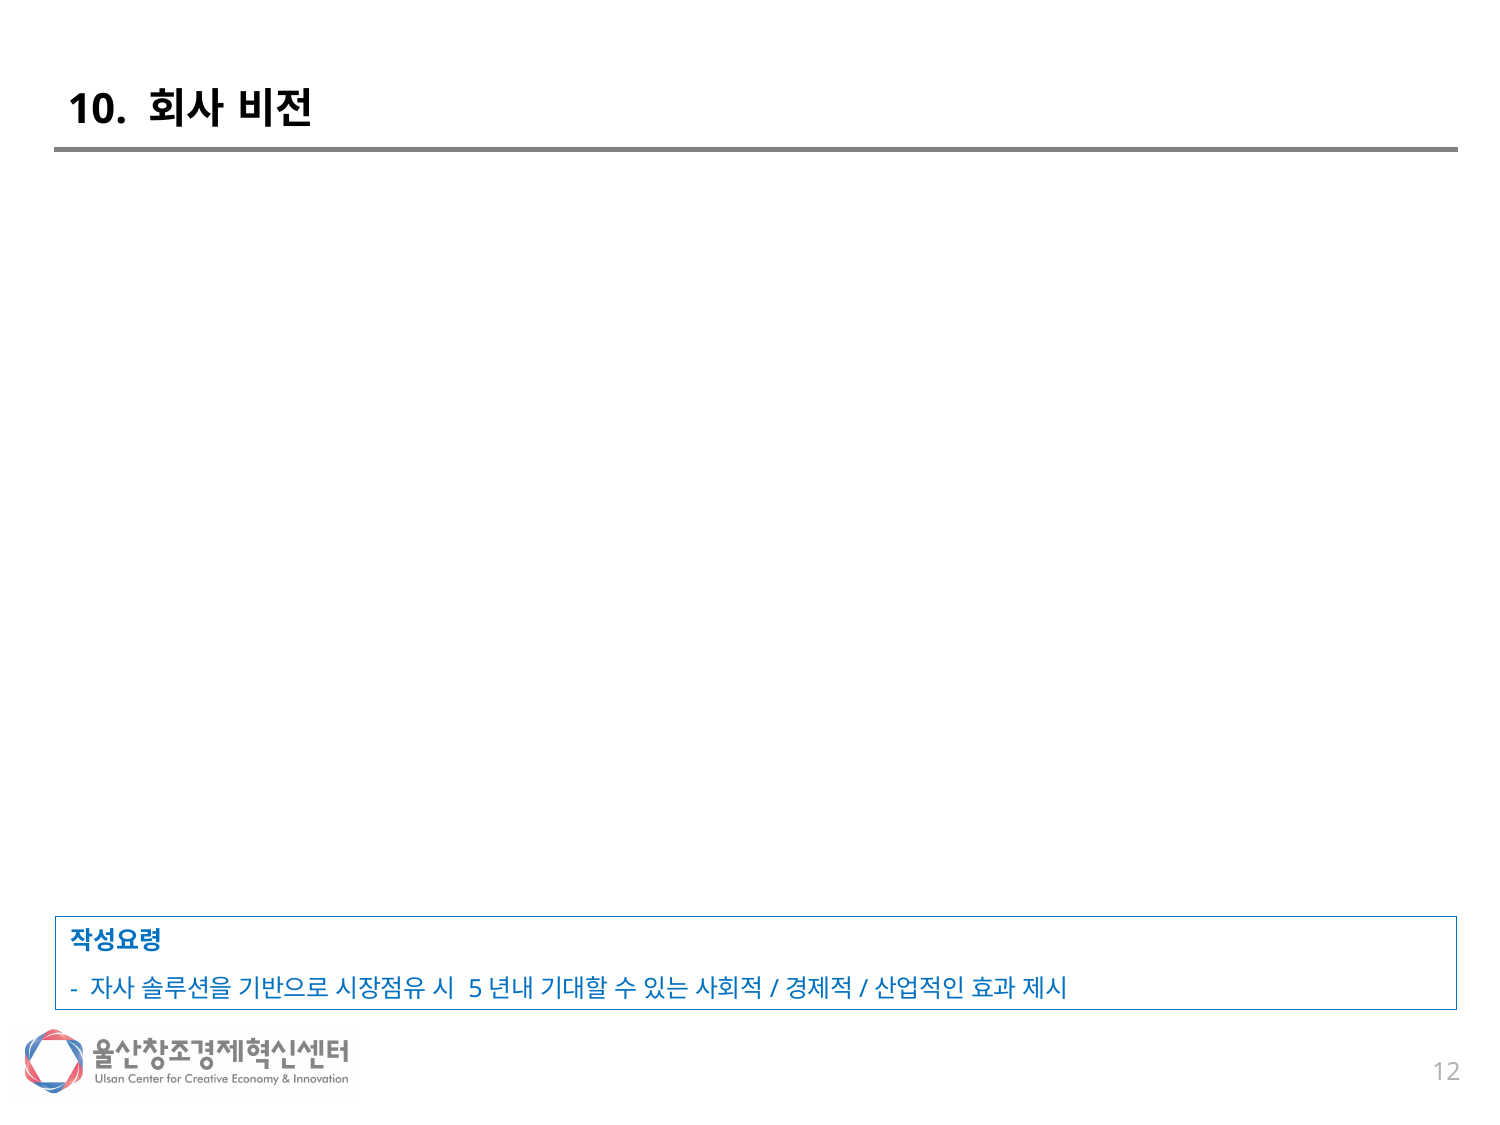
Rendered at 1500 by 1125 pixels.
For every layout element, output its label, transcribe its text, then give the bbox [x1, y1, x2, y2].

slide_number 12 [1138, 1042, 1476, 1103]
text_box 10. 회사 비전 [52, 68, 811, 146]
